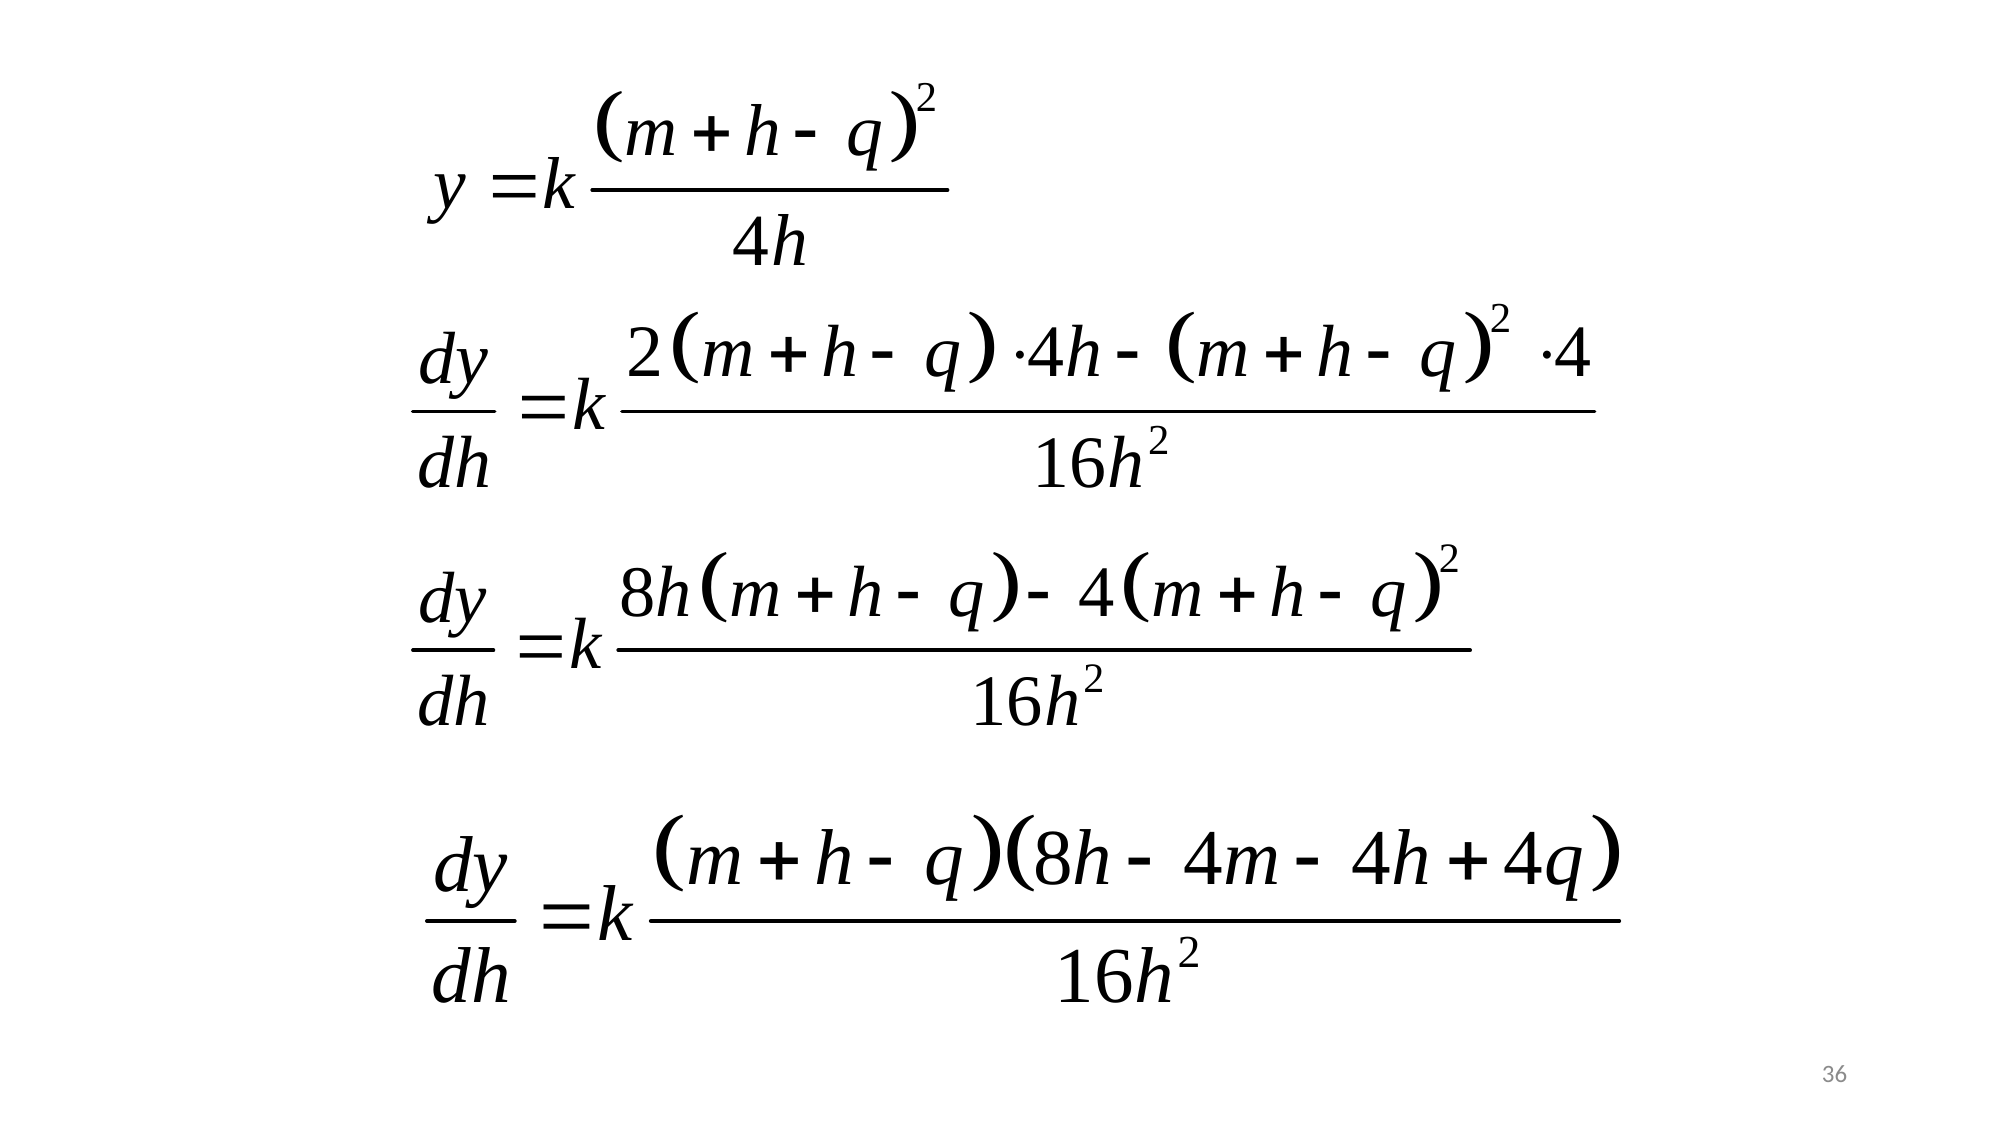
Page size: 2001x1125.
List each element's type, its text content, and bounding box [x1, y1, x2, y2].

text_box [400, 523, 1484, 741]
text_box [413, 802, 1635, 1021]
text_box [400, 282, 1610, 504]
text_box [415, 61, 962, 282]
slide_number 36 [1412, 1042, 1863, 1103]
